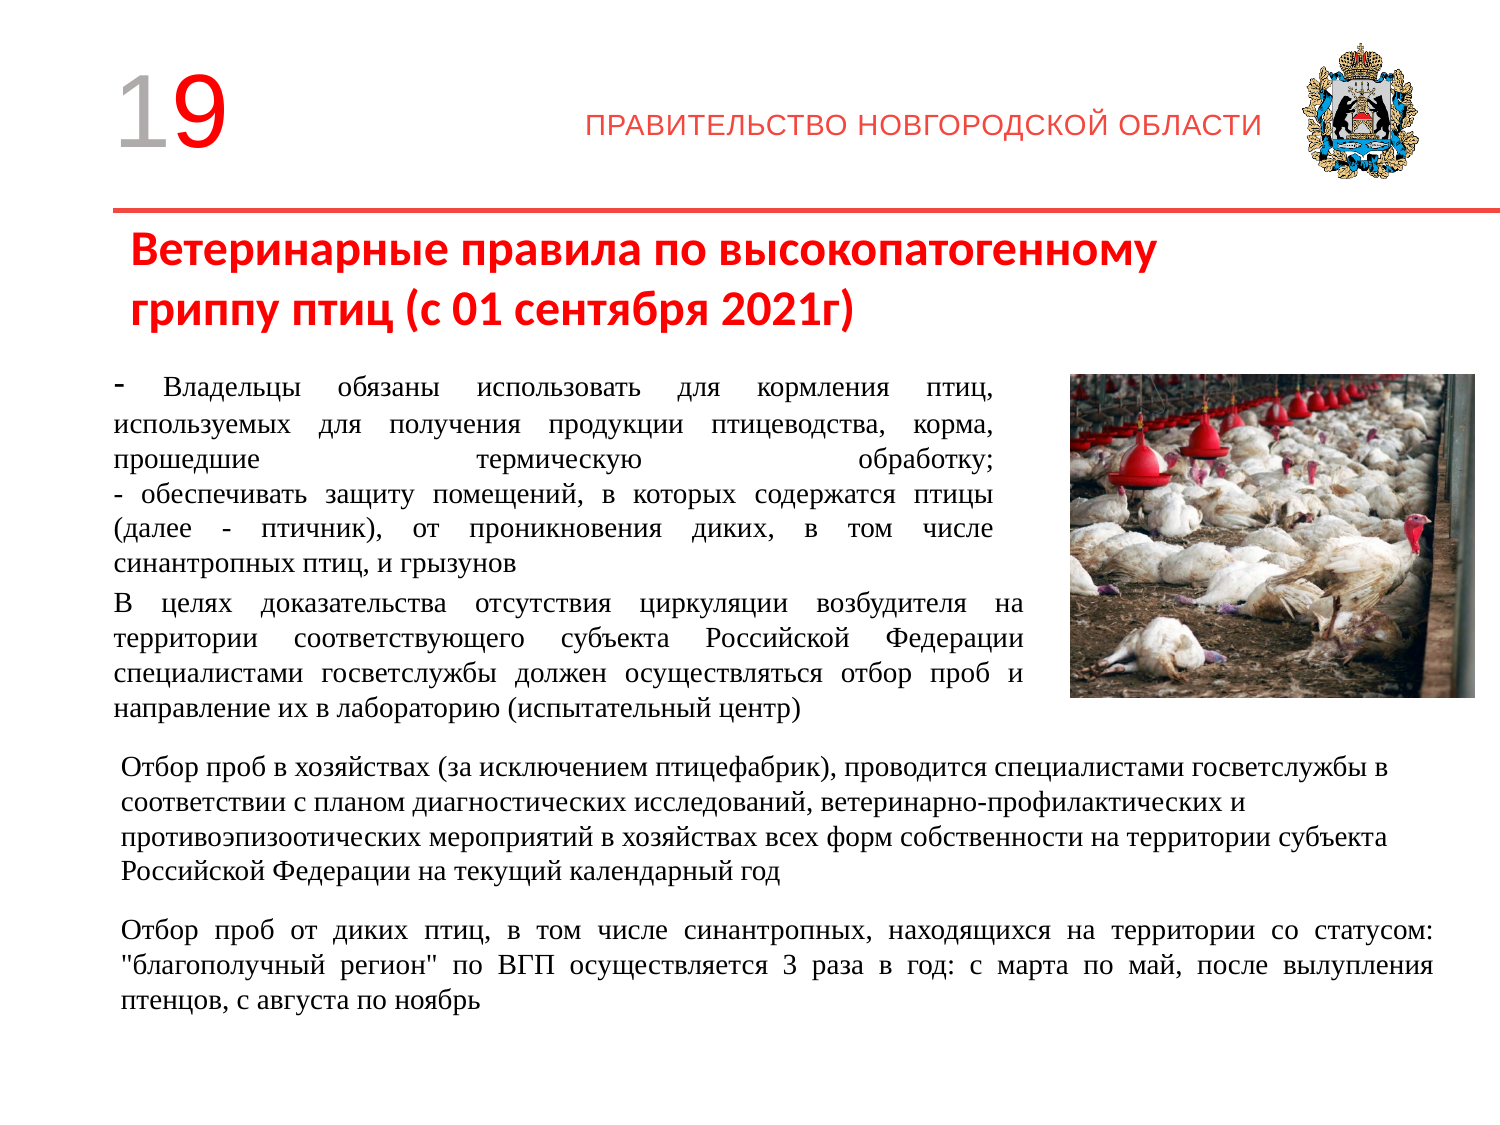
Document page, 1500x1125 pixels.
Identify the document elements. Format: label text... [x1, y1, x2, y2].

text_box Отбор проб в хозяйствах (за исключением птицефабрик), проводится специалистами госветслужбы в соответствии с планом диагностических исследований, ветеринарно-профилактических и противоэпизоотических мероприятий в хозяйствах всех форм собственности на территории субъекта Российской Федерации на текущий календарный год [106, 739, 1438, 895]
picture [1070, 374, 1475, 698]
text_box ПРАВИТЕЛЬСТВО НОВГОРОДСКОЙ ОБЛАСТИ [570, 102, 1302, 147]
picture [1302, 43, 1419, 179]
text_box В целях доказательства отсутствия циркуляции возбудителя на территории соответствующего субъекта Российской Федерации специалистами госветслужбы должен осуществляться отбор проб и направление их в лабораторию (испытательный центр) [98, 575, 1040, 731]
text_box 19 [98, 36, 312, 177]
text_box Отбор проб от диких птиц, в том числе синантропных, находящихся на территории со статусом: "благополучный регион" по ВГП осуществляется 3 раза в год: с марта по май, после вылупления птенцов, с августа по ноябрь [106, 903, 1450, 1023]
text_box - Владельцы обязаны использовать для кормления птиц, используемых для получения продукции птицеводства, корма, прошедшие термическую обработку; - обеспечивать защиту помещений, в которых содержатся птицы (далее - птичник), от проникновения диких, в том числе синантропных птиц, и грызунов [98, 351, 1010, 575]
text_box Ветеринарные правила по высокопатогенному гриппу птиц (с 01 сентября 2021г) [115, 208, 1450, 343]
